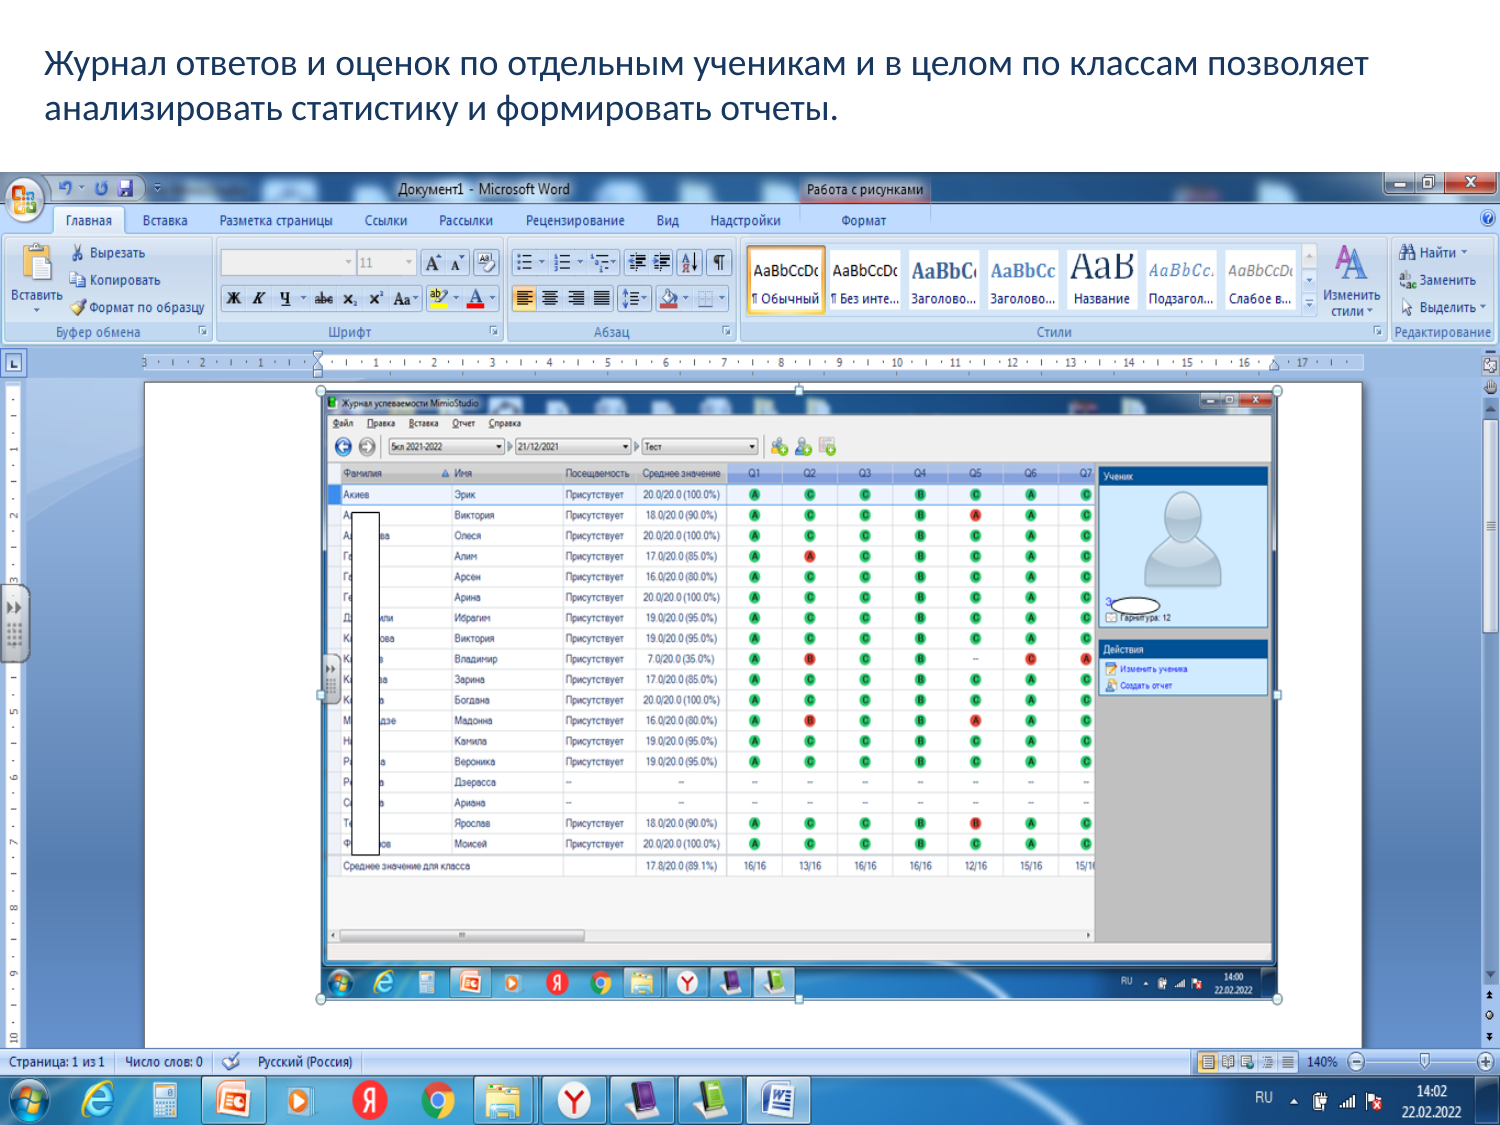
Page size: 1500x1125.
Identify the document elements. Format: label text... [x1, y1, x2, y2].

text_box Журнал ответов и оценок по отдельным ученикам и в целом по классам позволяет анализировать статистику и формировать отчеты. [29, 30, 1500, 136]
picture [0, 172, 1500, 1125]
